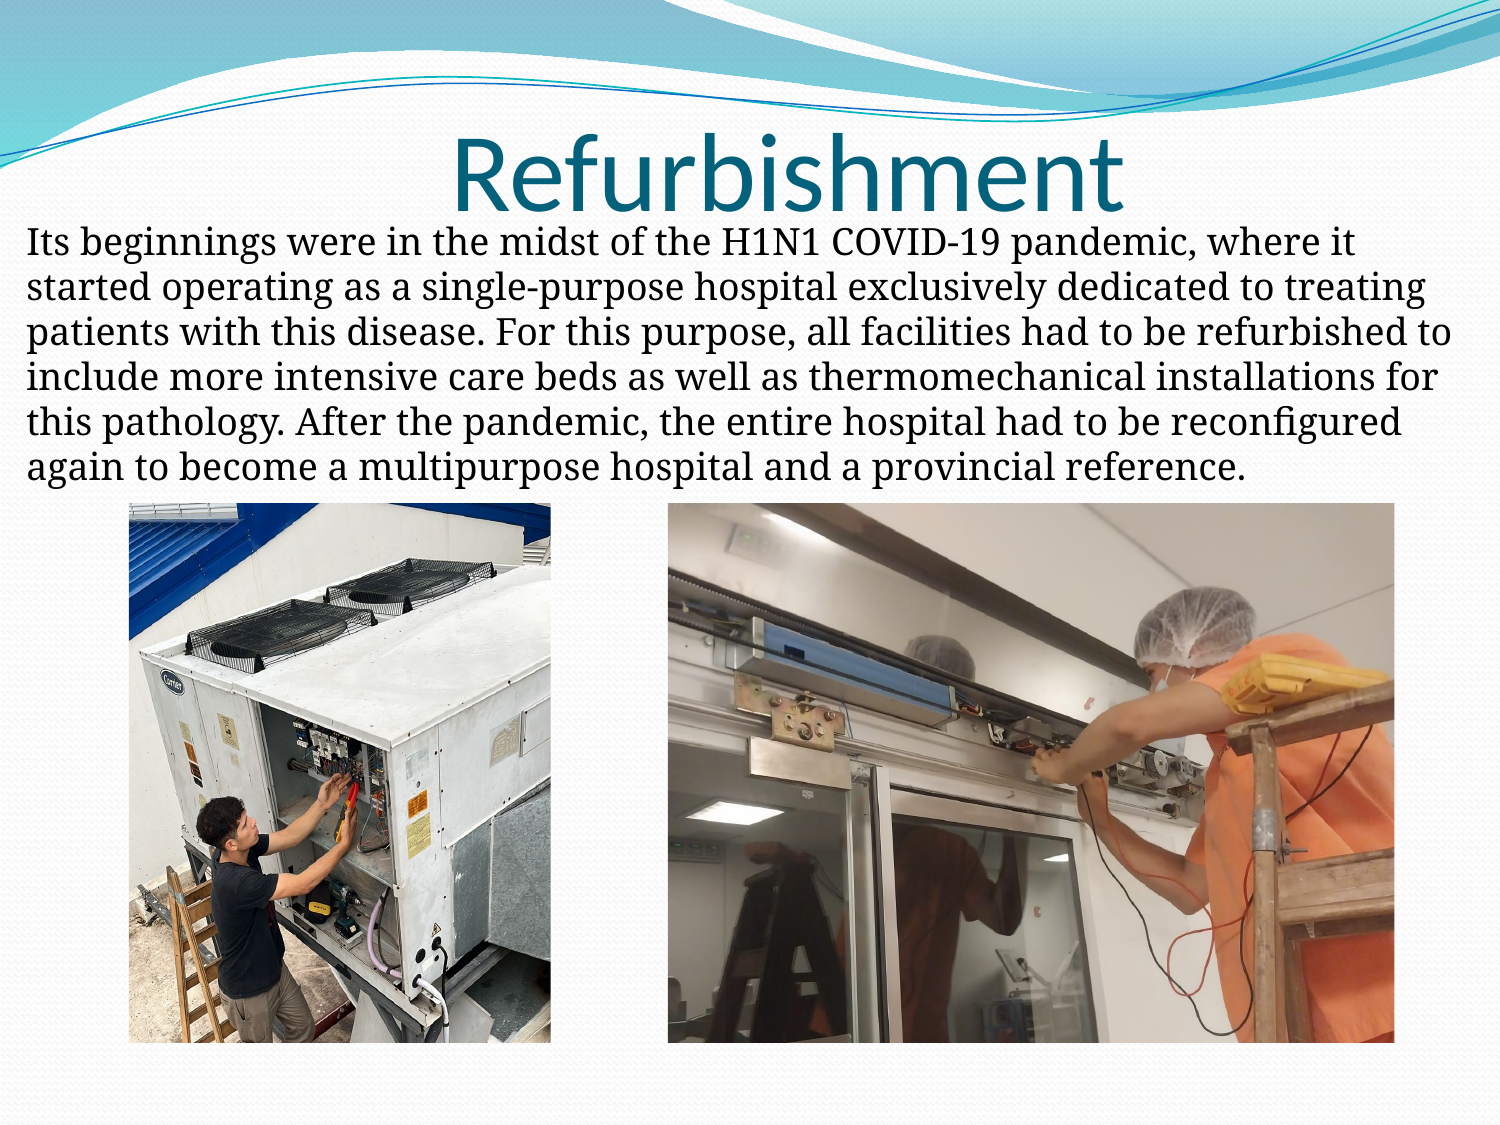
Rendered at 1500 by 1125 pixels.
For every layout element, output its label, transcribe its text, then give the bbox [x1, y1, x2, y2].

title Refurbishment [112, 84, 1465, 210]
list Its beginnings were in the midst of the H1N1 COVID-19 pandemic, where it started operating as a single-purpose hospital exclusively dedicated to treating patients with this disease. For this purpose, all facilities had to be refurbished to include more intensive care beds as well as thermomechanical installations for this pathology. After the pandemic, the entire hospital had to be reconfigured again to become a multipurpose hospital and a provincial reference. [23, 210, 1465, 434]
picture [667, 503, 1395, 1044]
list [128, 503, 551, 1044]
